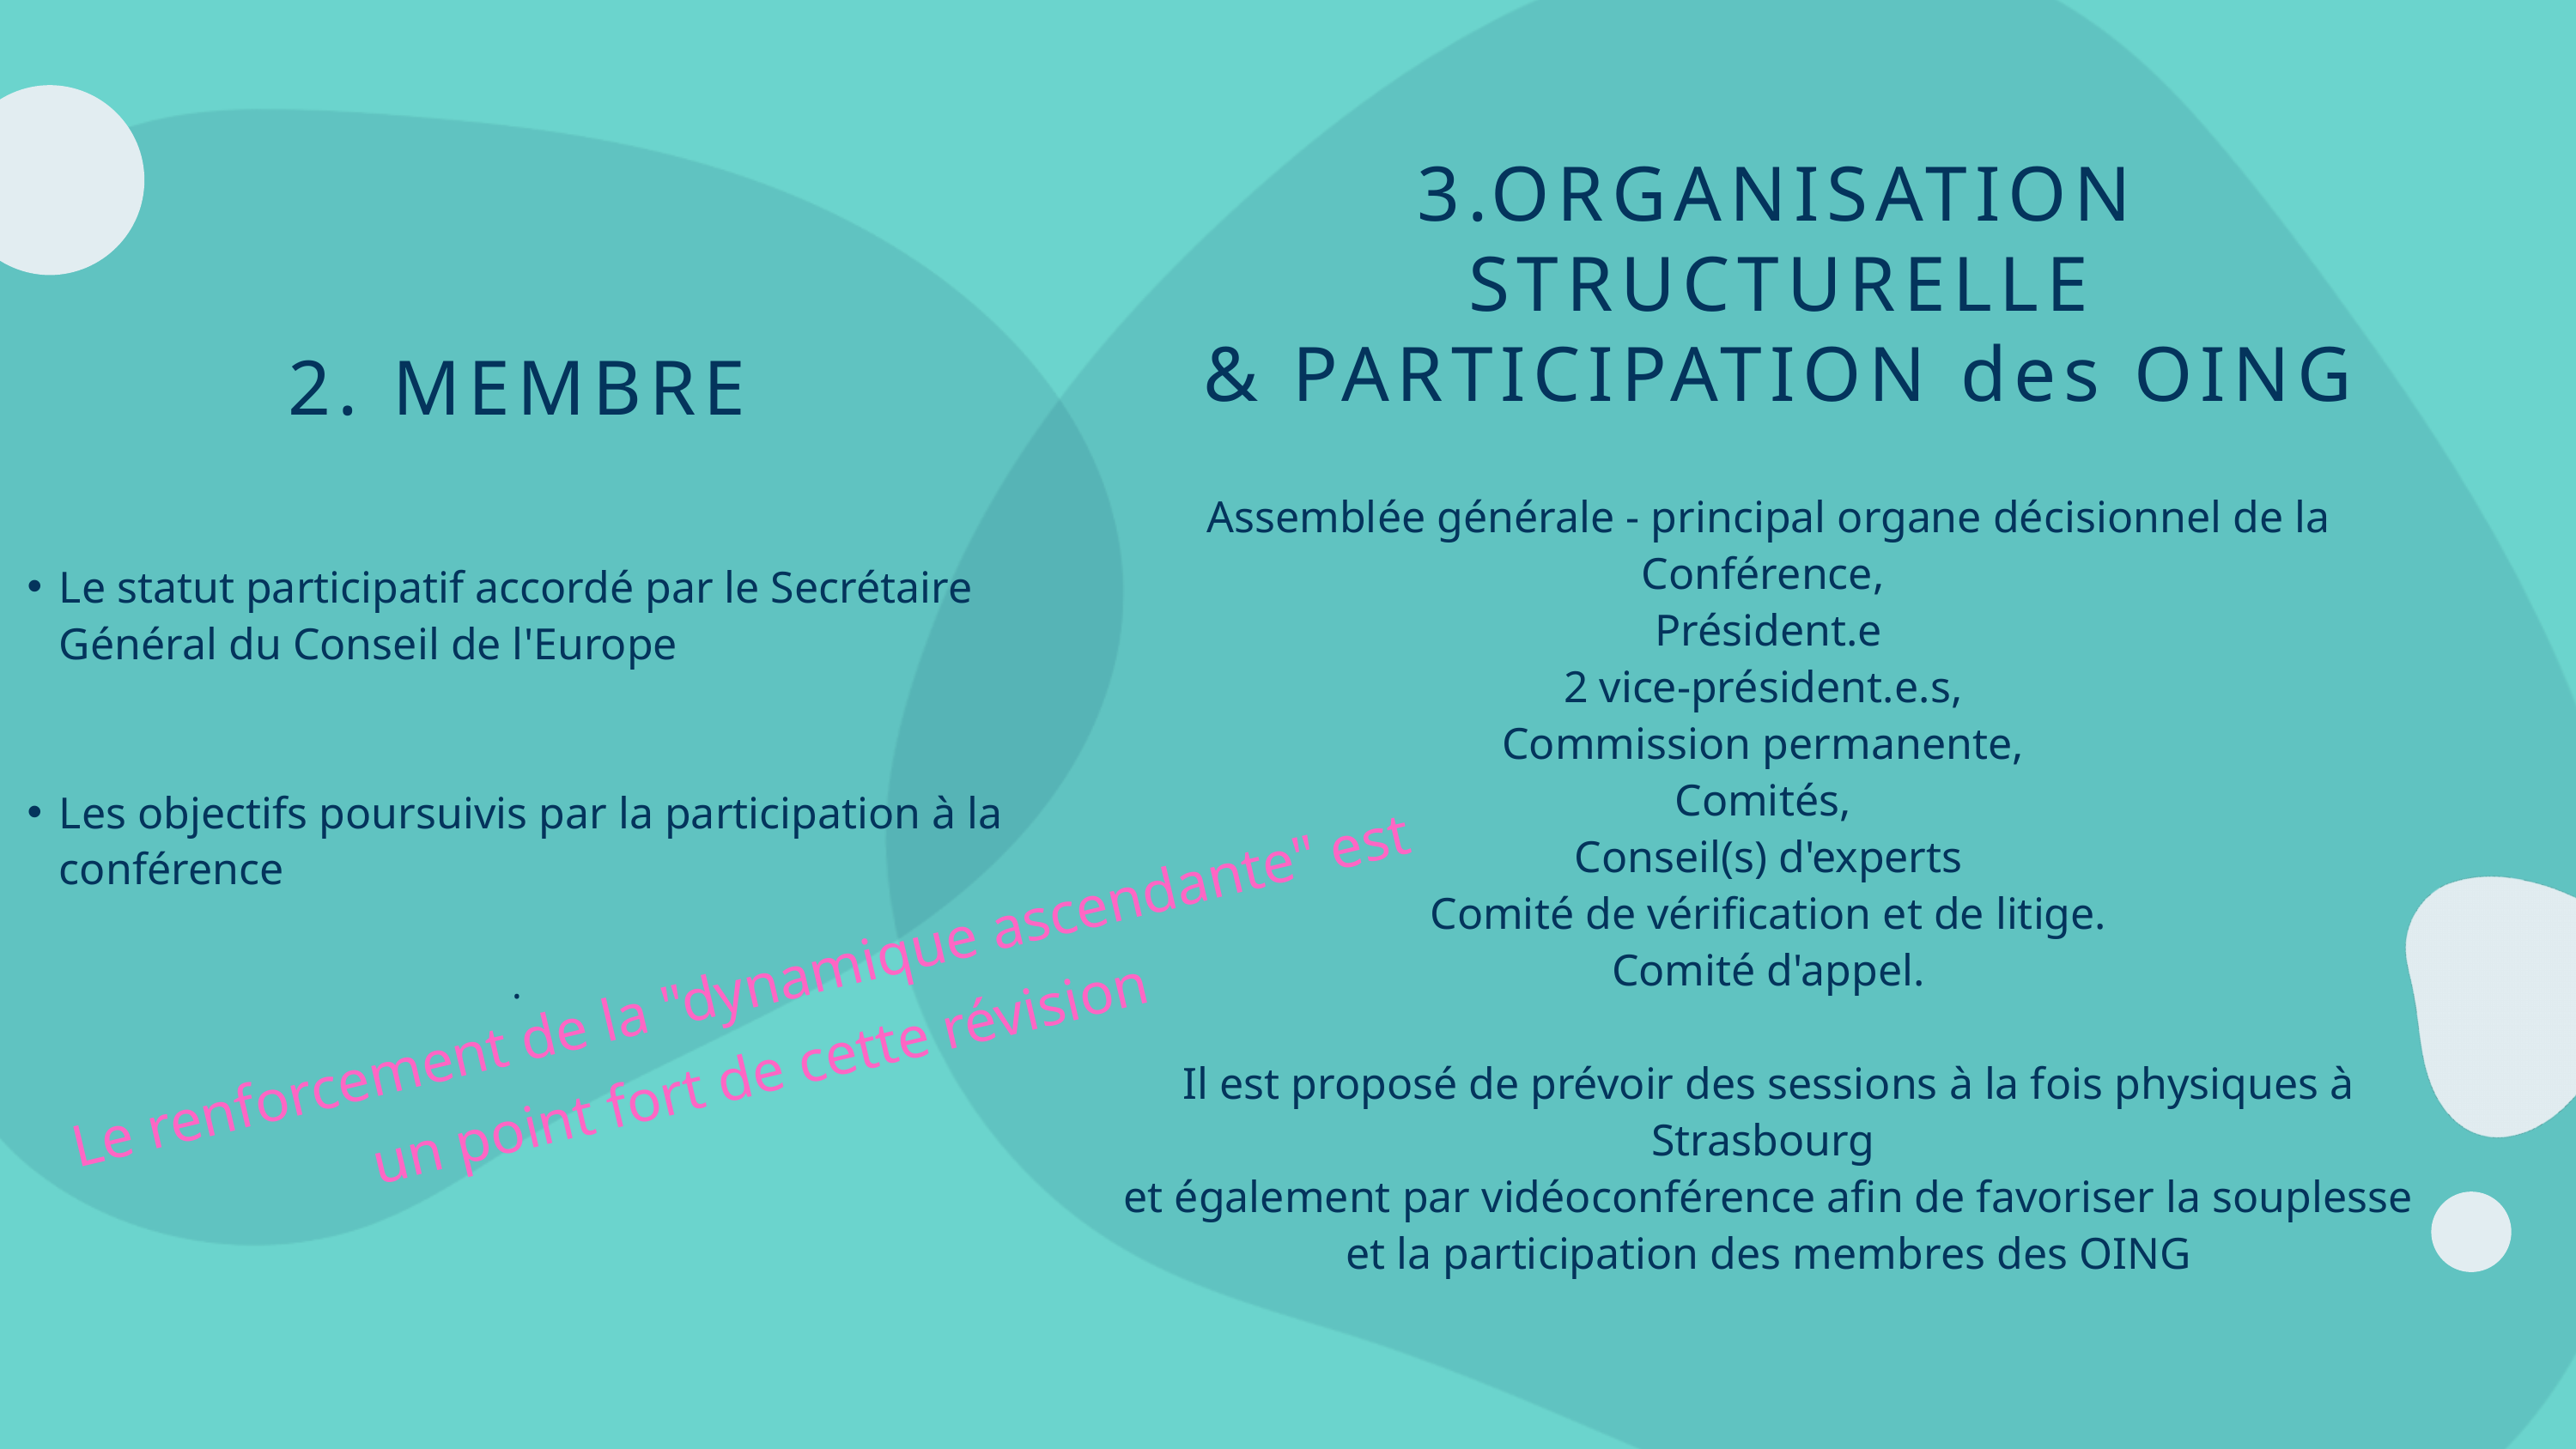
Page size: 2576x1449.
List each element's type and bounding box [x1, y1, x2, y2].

picture [0, 0, 2576, 1449]
text_box [0, 339, 1039, 1020]
text_box [1119, 145, 2429, 1179]
text_box [0, 84, 145, 276]
text_box [2430, 1191, 2512, 1273]
